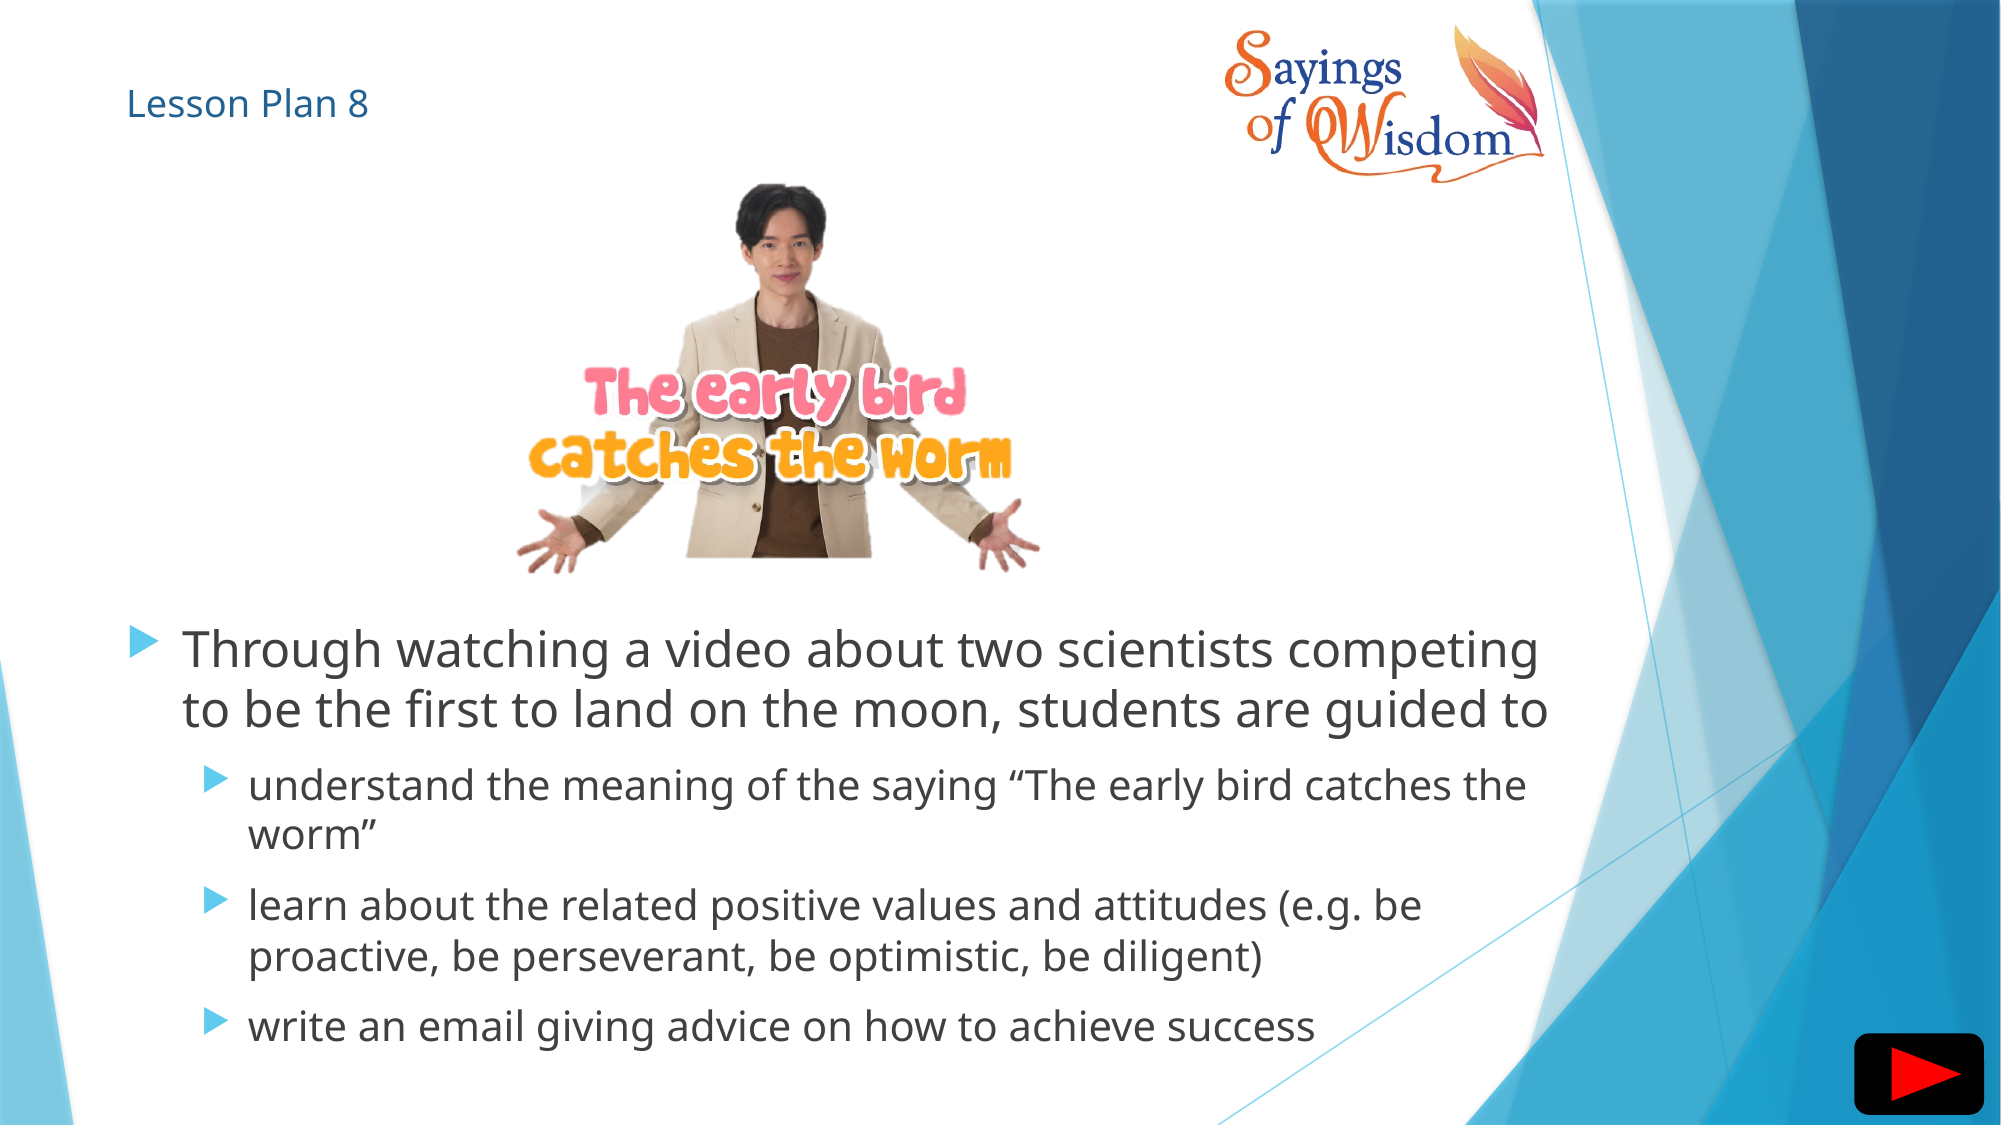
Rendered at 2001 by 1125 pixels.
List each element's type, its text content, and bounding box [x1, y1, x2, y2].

list Through watching a video about two scientists competing to be the first to land on the moon, students are guided to understand the meaning of the saying “The early bird catches the worm” learn about the related positive values and attitudes (e.g. be proactive, be perseverant, be optimistic, be diligent) write an email giving advice on how to achieve success [111, 609, 1599, 1063]
picture [1225, 10, 1554, 192]
title Lesson Plan 8 [111, 72, 1220, 180]
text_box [1855, 1034, 1983, 1114]
picture [304, 152, 1219, 611]
